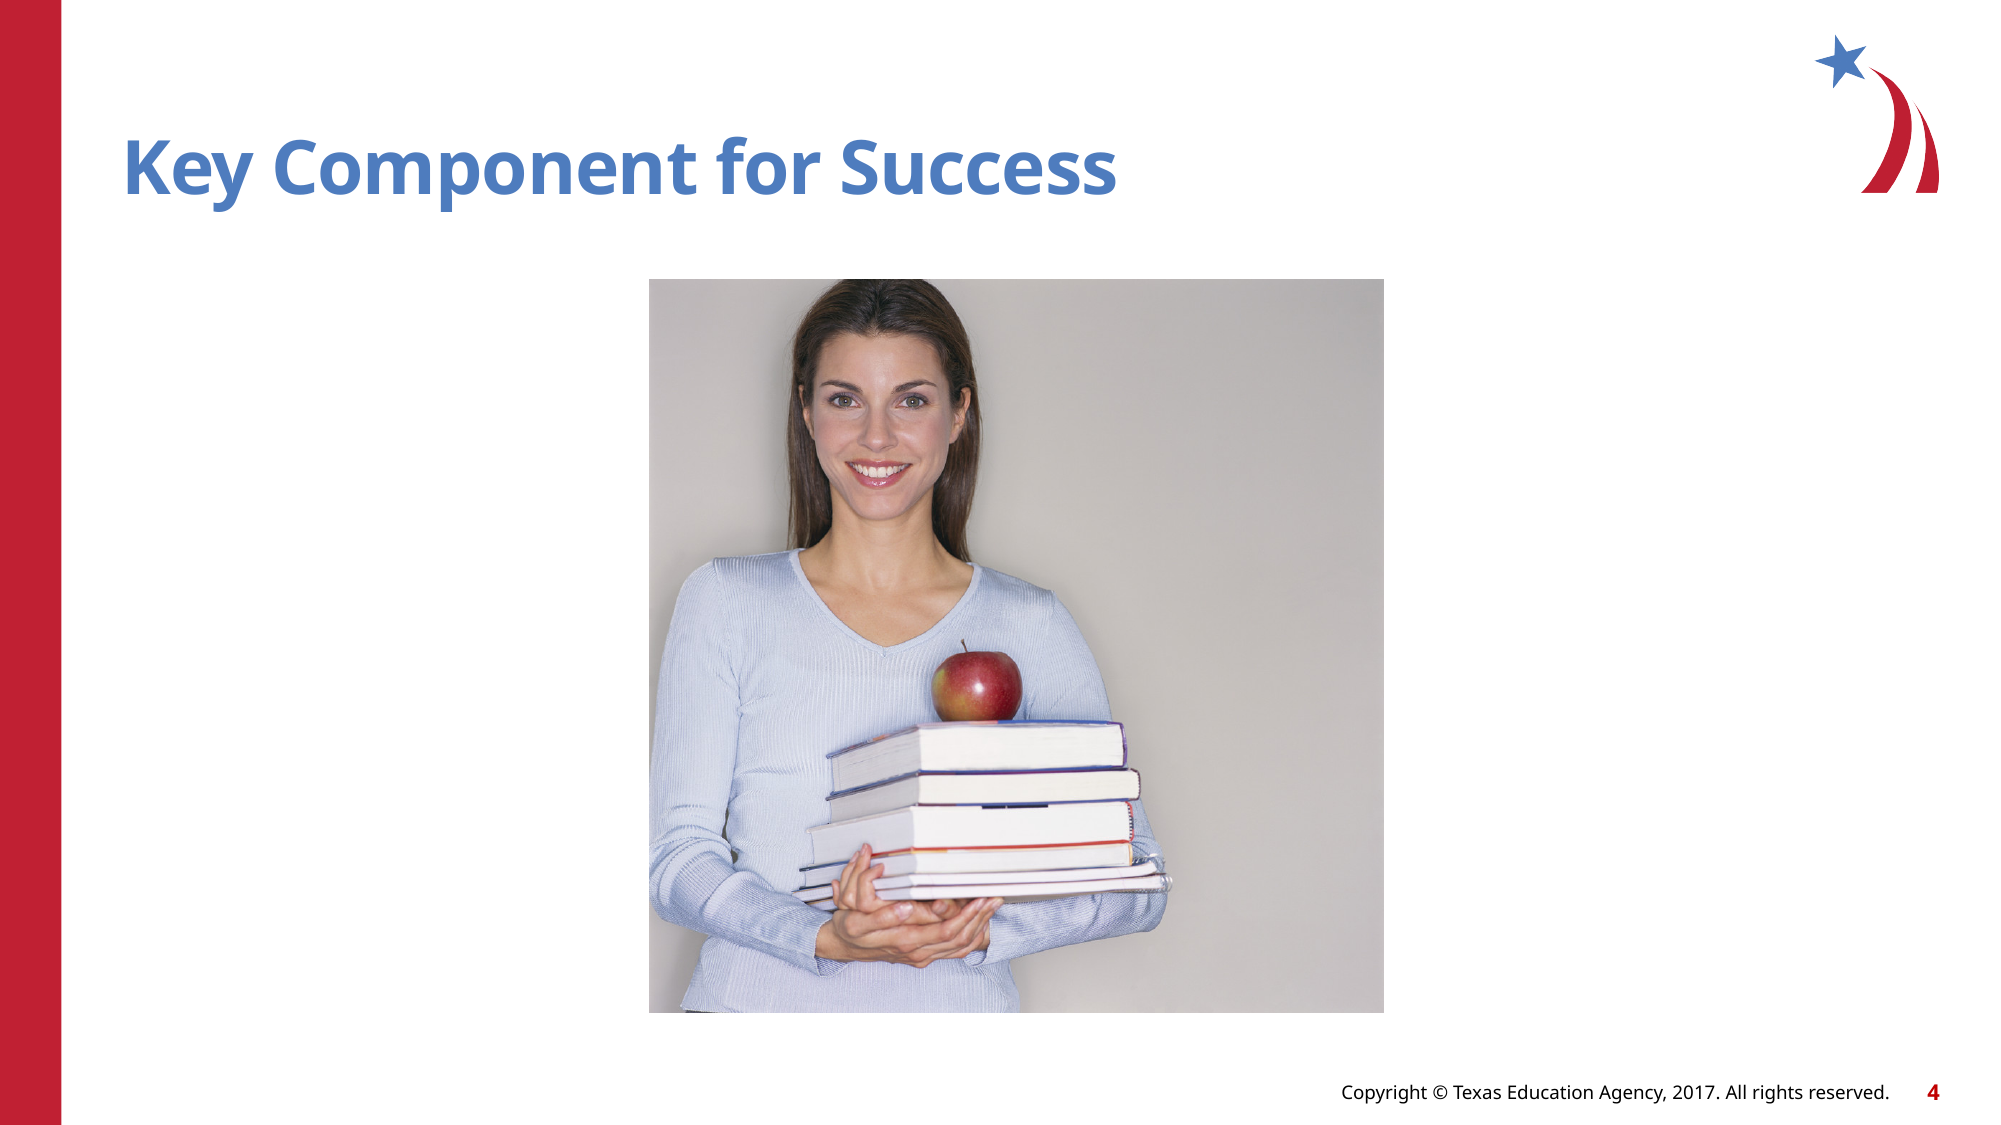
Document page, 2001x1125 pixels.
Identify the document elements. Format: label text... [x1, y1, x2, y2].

picture [1814, 34, 1939, 193]
title Key Component for Success [121, 66, 1772, 211]
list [649, 279, 1383, 1013]
